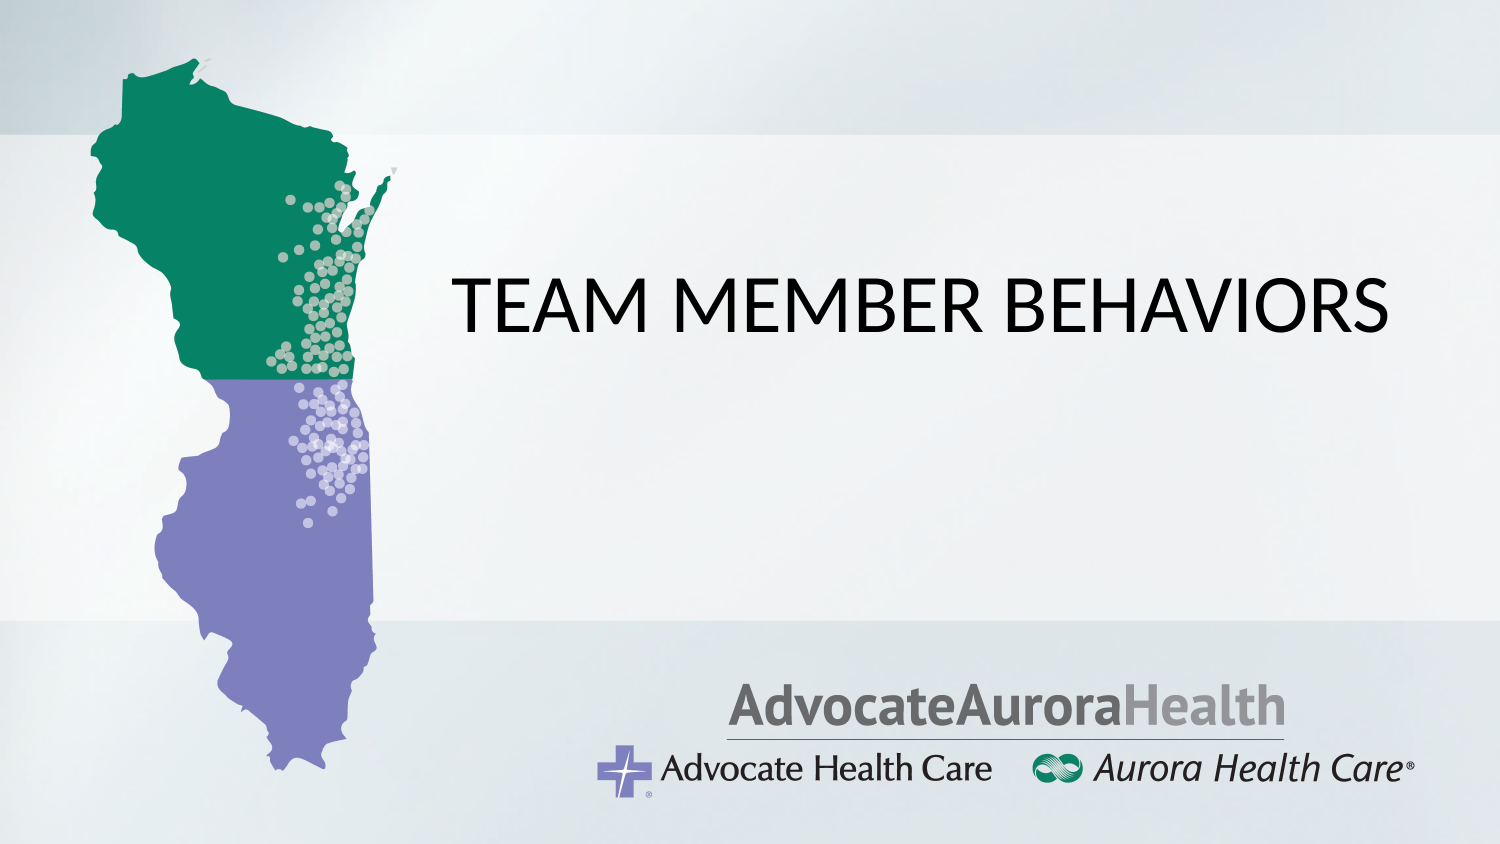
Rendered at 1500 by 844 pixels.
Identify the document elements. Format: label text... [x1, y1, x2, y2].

title TEAM MEMBER BEHAVIORS [437, 187, 1500, 357]
picture [0, 0, 1500, 844]
